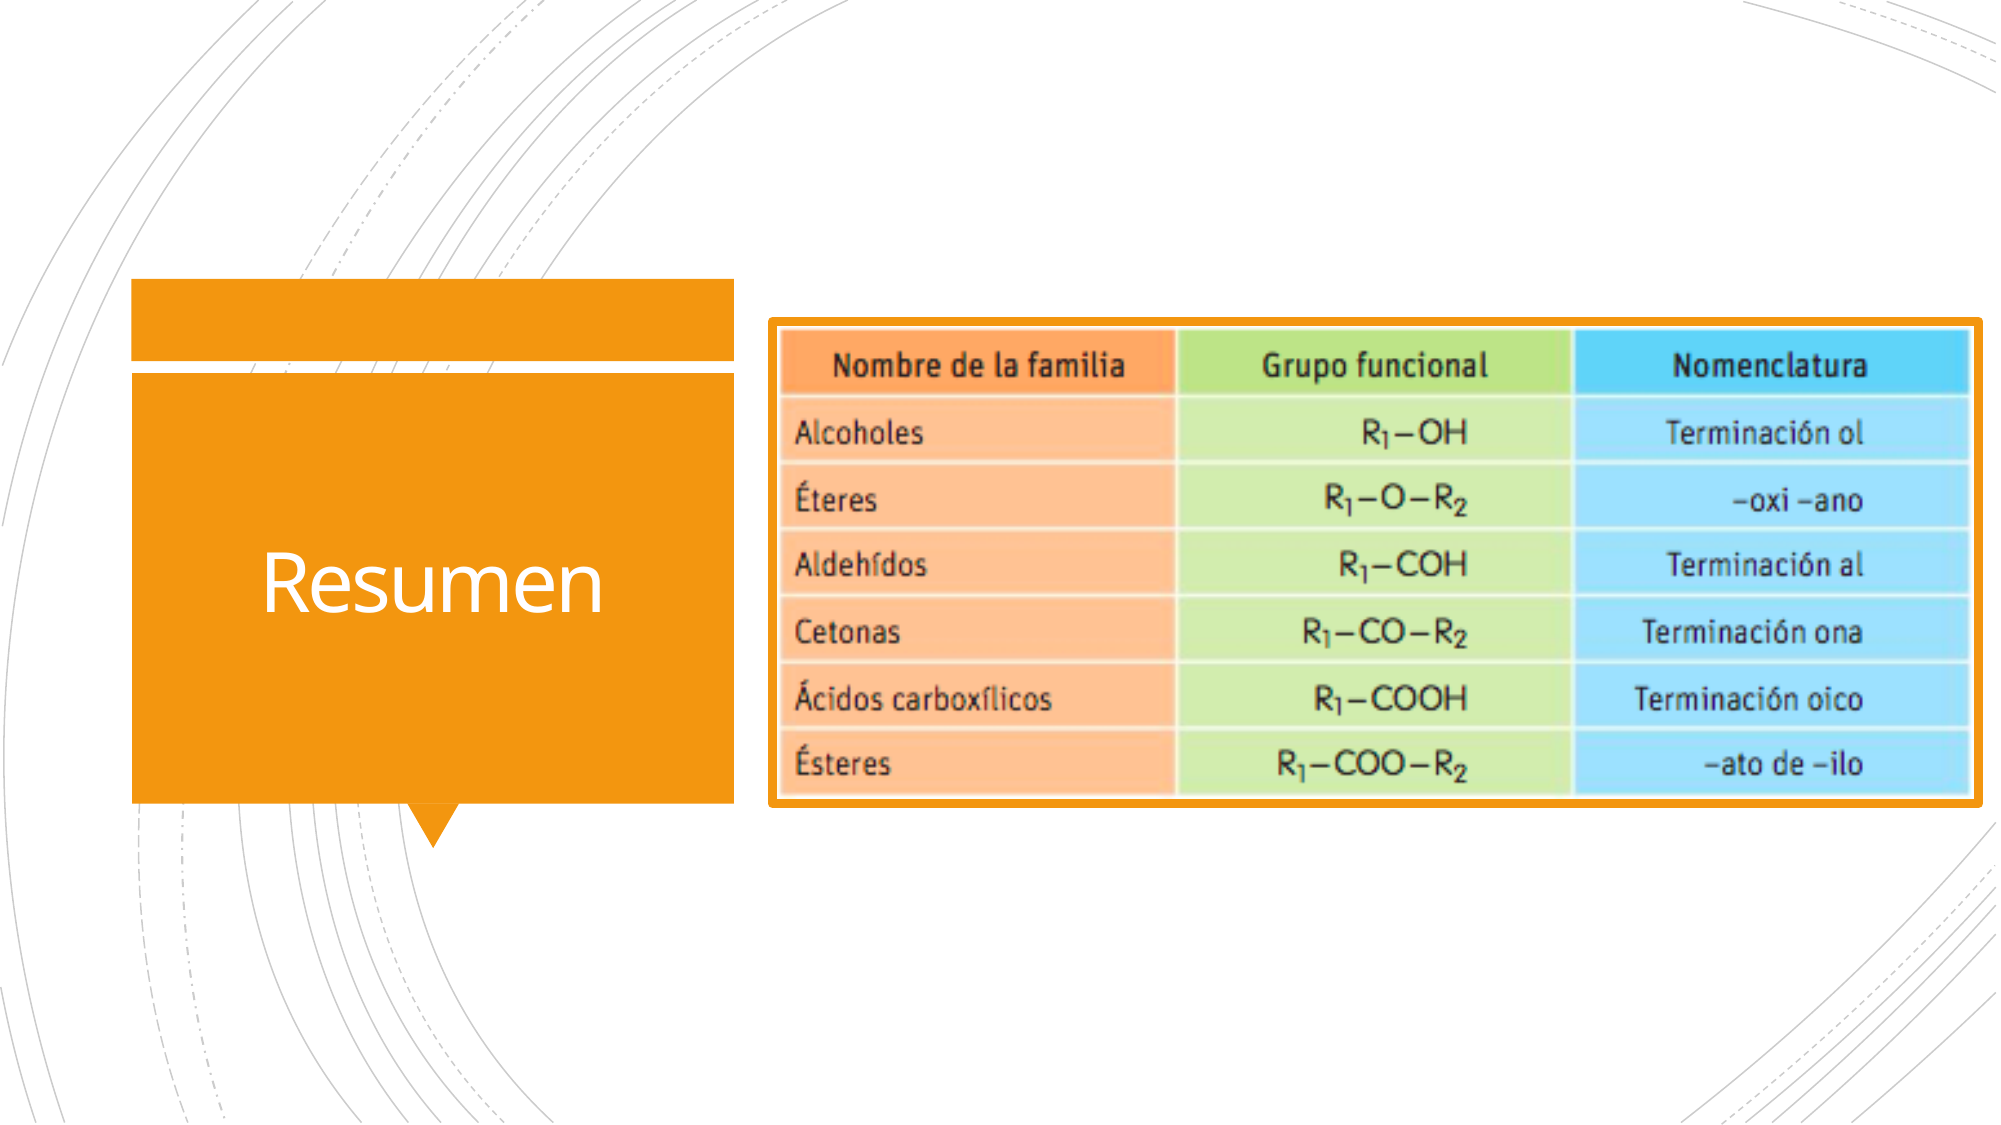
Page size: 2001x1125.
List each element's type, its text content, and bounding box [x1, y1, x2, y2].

picture [776, 326, 1975, 799]
title Resumen [145, 385, 721, 789]
